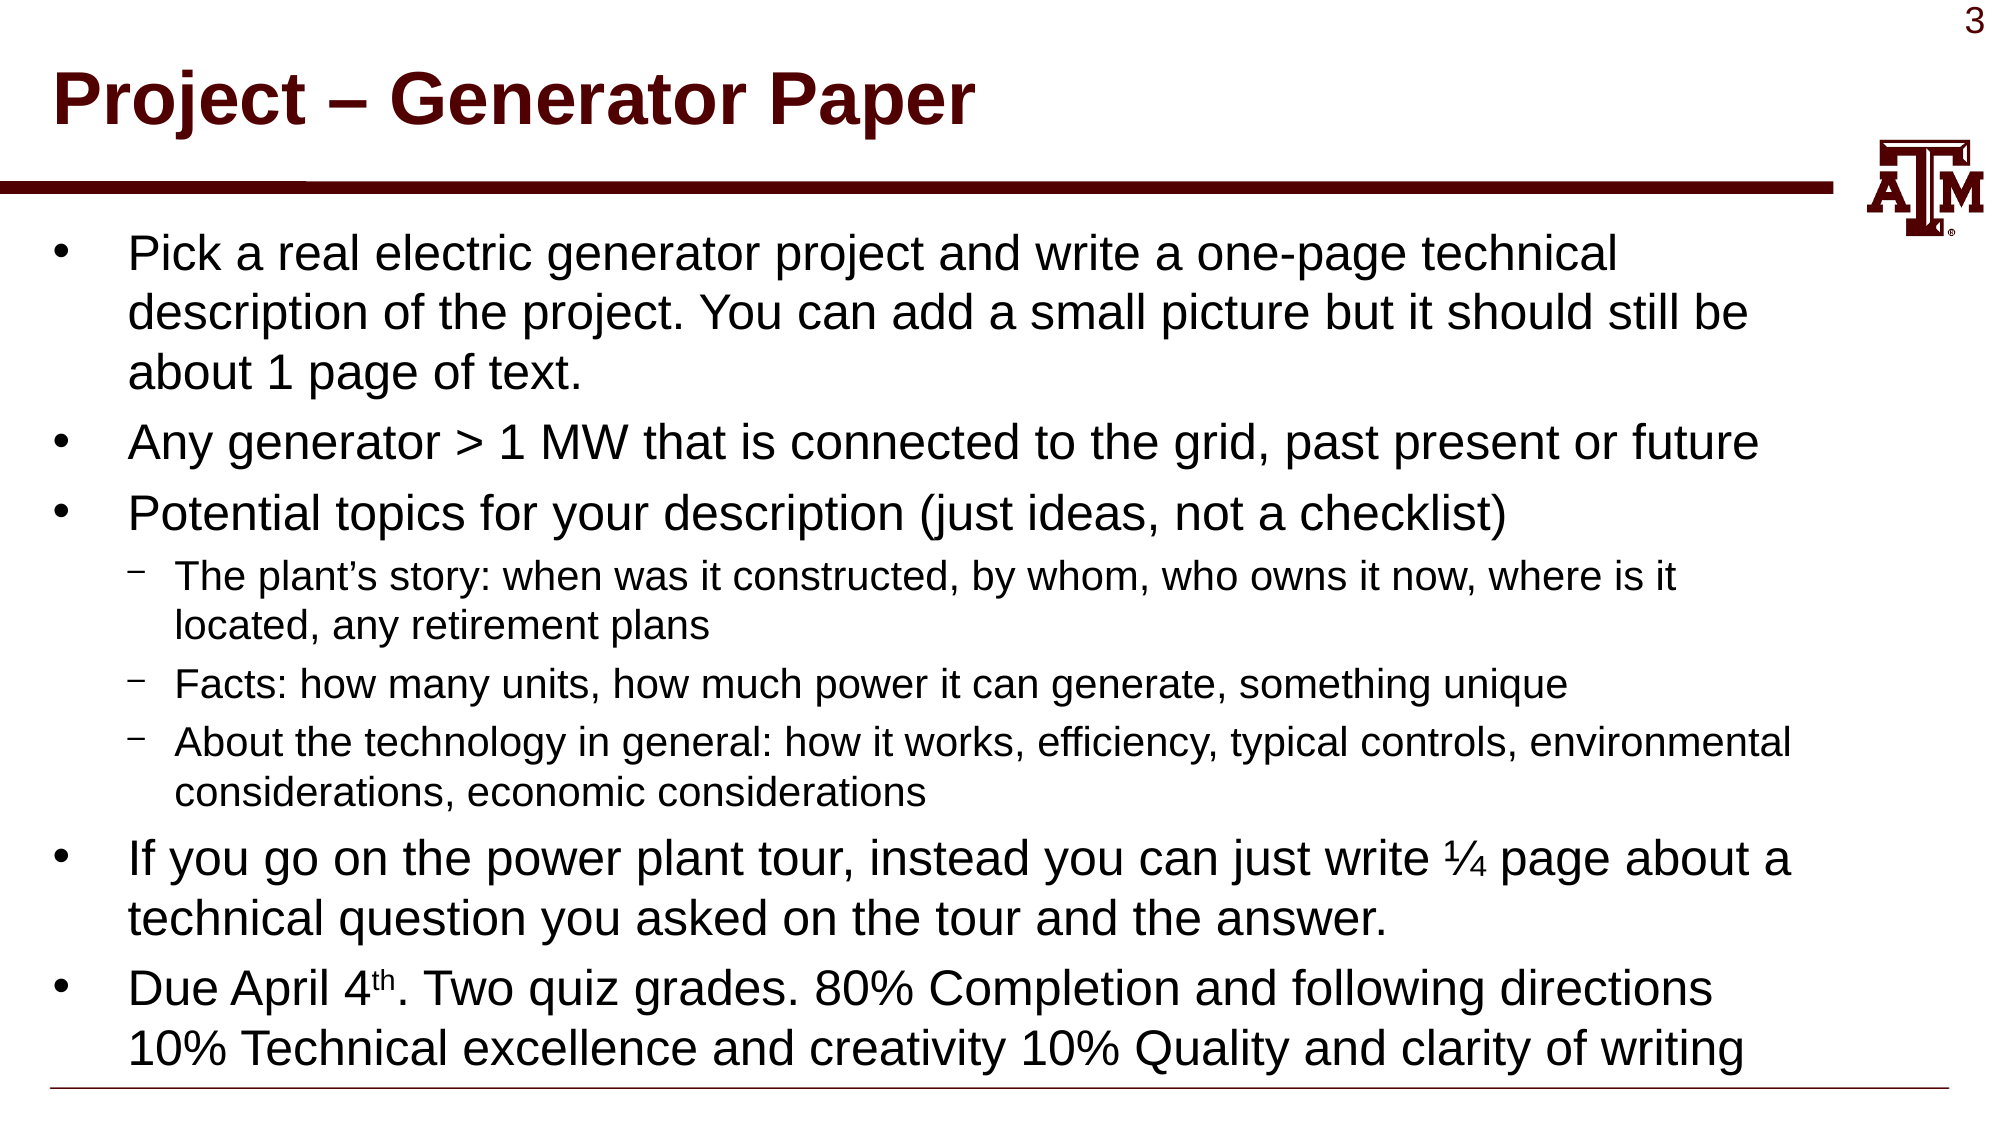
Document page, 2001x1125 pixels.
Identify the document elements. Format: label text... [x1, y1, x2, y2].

picture [1850, 112, 2000, 263]
list Pick a real electric generator project and write a one-page technical description of the project. You can add a small picture but it should still be about 1 page of text. Any generator > 1 MW that is connected to the grid, past present or future Potential topics for your description (just ideas, not a checklist) The plant’s story: when was it constructed, by whom, who owns it now, where is it located, any retirement plans Facts: how many units, how much power it can generate, something unique About the technology in general: how it works, efficiency, typical controls, environmental considerations, economic considerations If you go on the power plant tour, instead you can just write ¼ page about a technical question you asked on the tour and the answer. Due April 4th. Two quiz grades. 80% Completion and following directions 10% Technical excellence and creativity 10% Quality and clarity of writing [37, 212, 1826, 1063]
title Project – Generator Paper [37, 12, 1826, 188]
